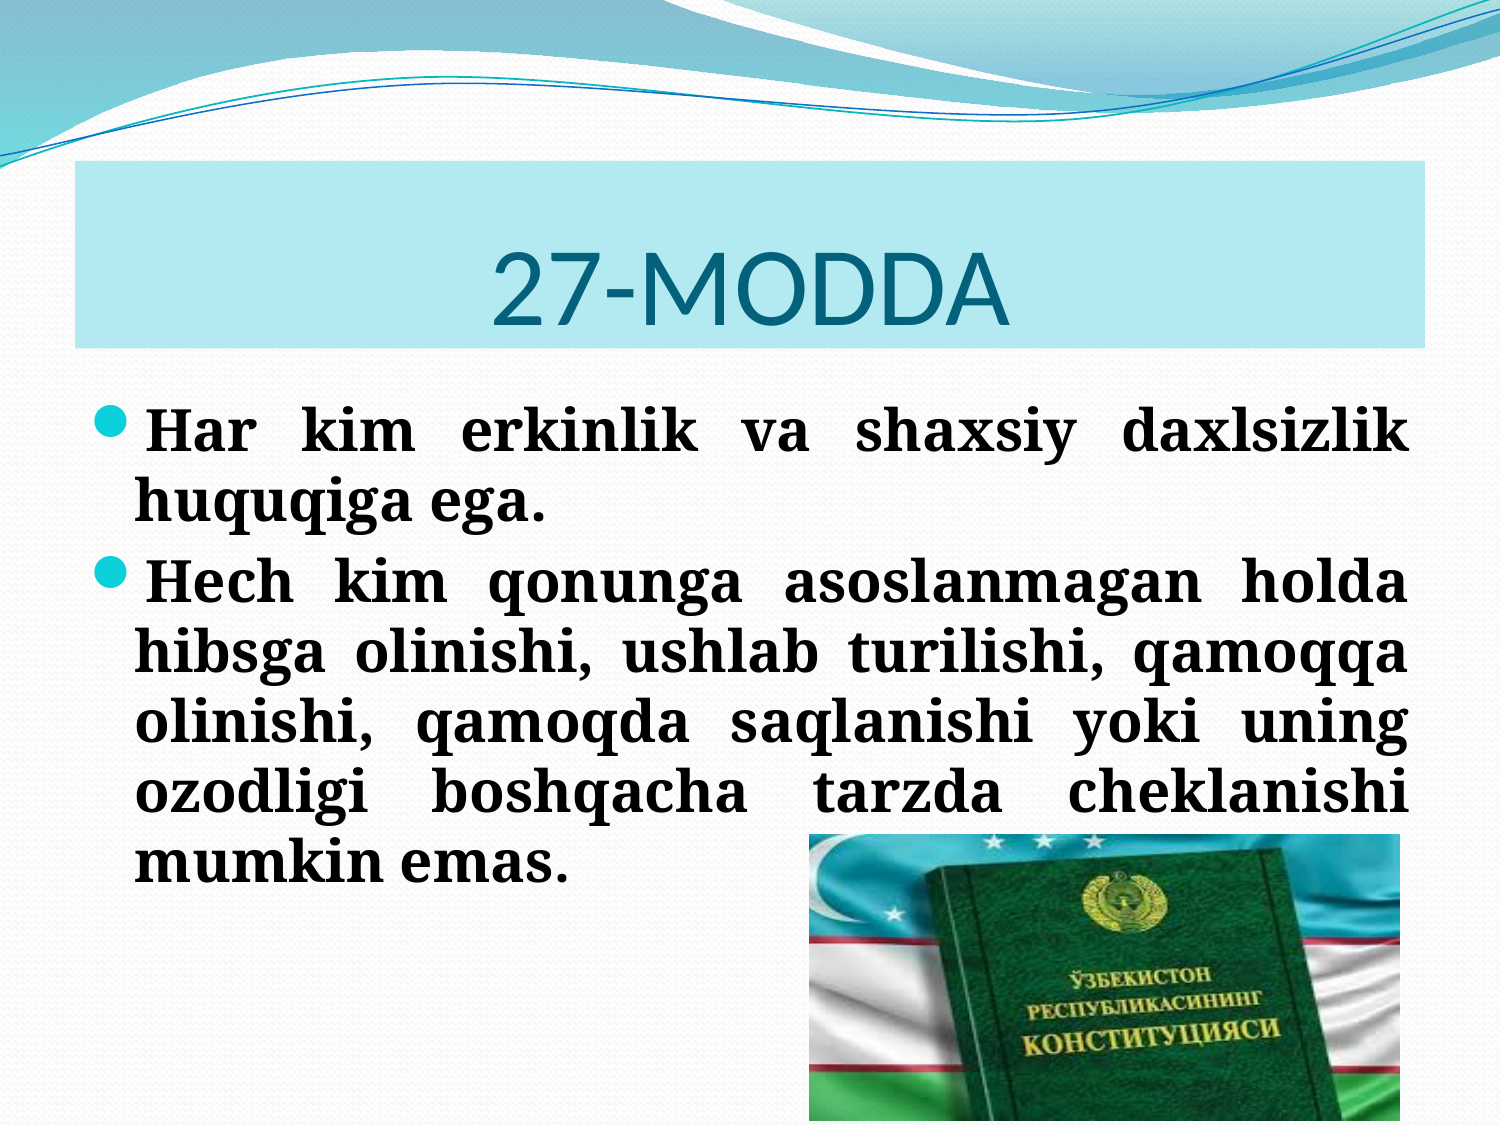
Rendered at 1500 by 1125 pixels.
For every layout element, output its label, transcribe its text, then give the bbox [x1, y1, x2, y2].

list Har kim erkinlik va shaxsiy daxlsizlik huquqiga ega. Hech kim qonunga asoslanmagan holda hibsga olinishi, ushlab turilishi, qamoqqa olinishi, qamoqda saqlanishi yoki uning ozodligi boshqacha tarzda cheklanishi mumkin emas. [75, 385, 1425, 1038]
picture [808, 833, 1400, 1121]
title 27-MODDA [75, 160, 1425, 349]
